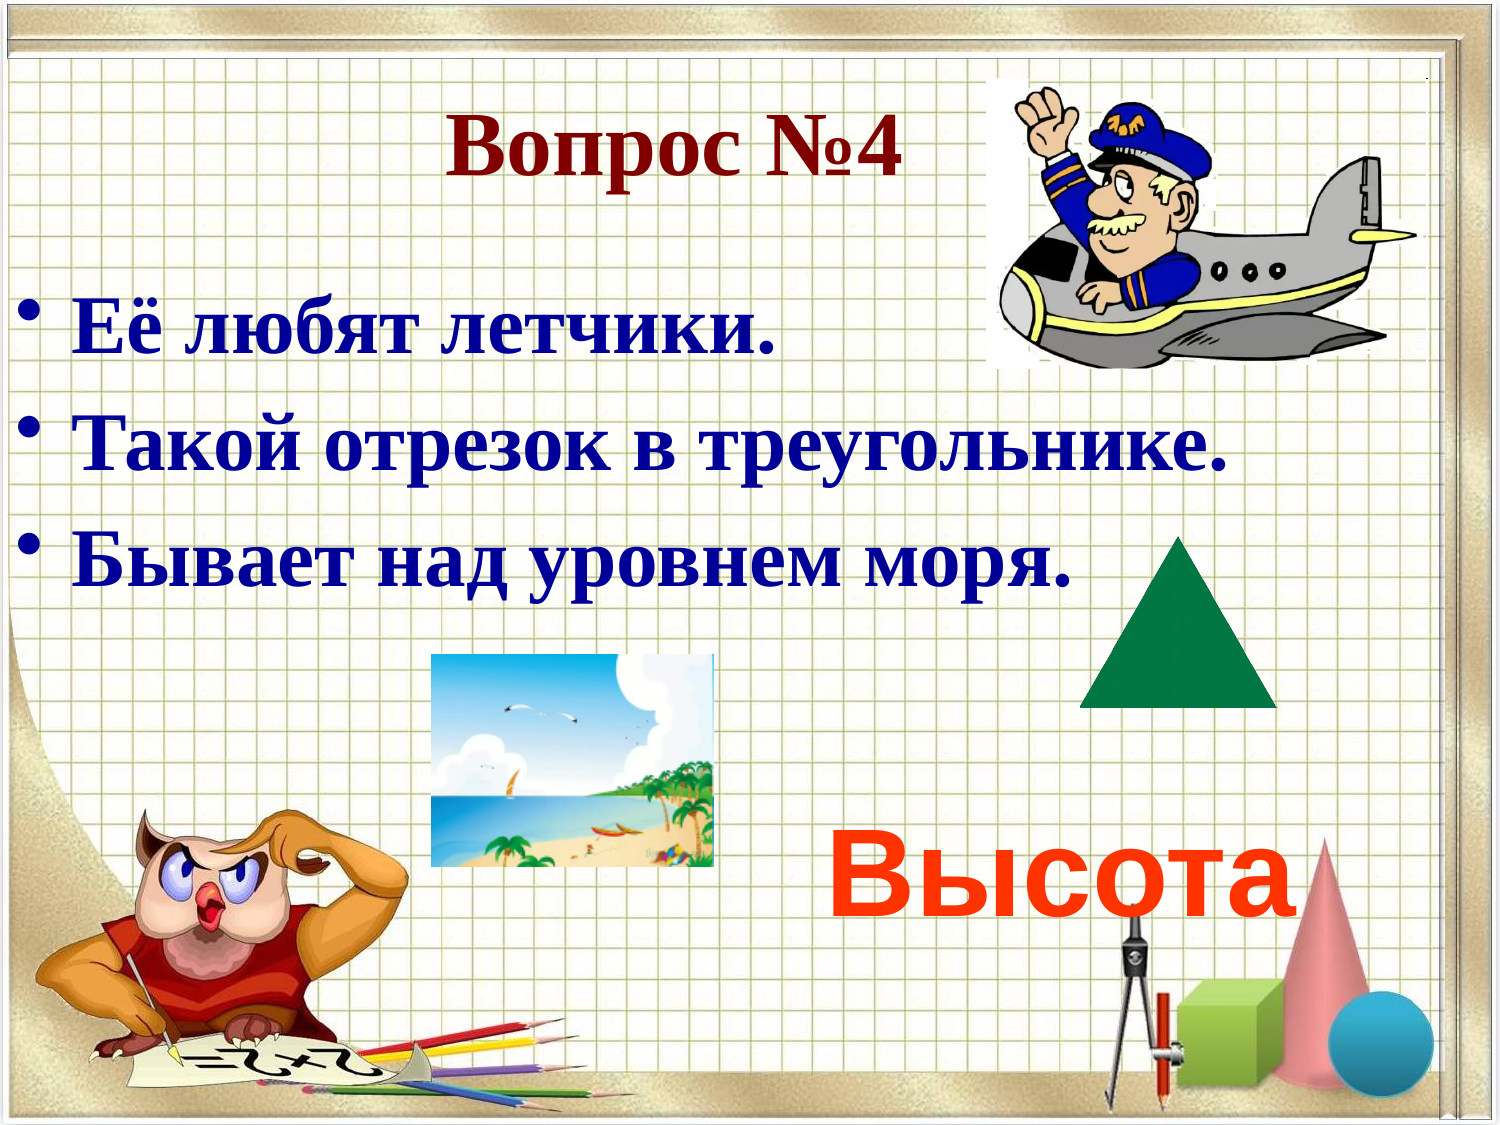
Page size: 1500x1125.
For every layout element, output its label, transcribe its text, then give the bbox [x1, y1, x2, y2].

text_box Высота [810, 784, 1312, 950]
picture [1080, 536, 1279, 708]
picture [430, 654, 714, 868]
title Вопрос №4 [0, 45, 1350, 233]
picture [0, 0, 1500, 1125]
list Её любят летчики. Такой отрезок в треугольнике. Бывает над уровнем моря. [0, 262, 1350, 1005]
